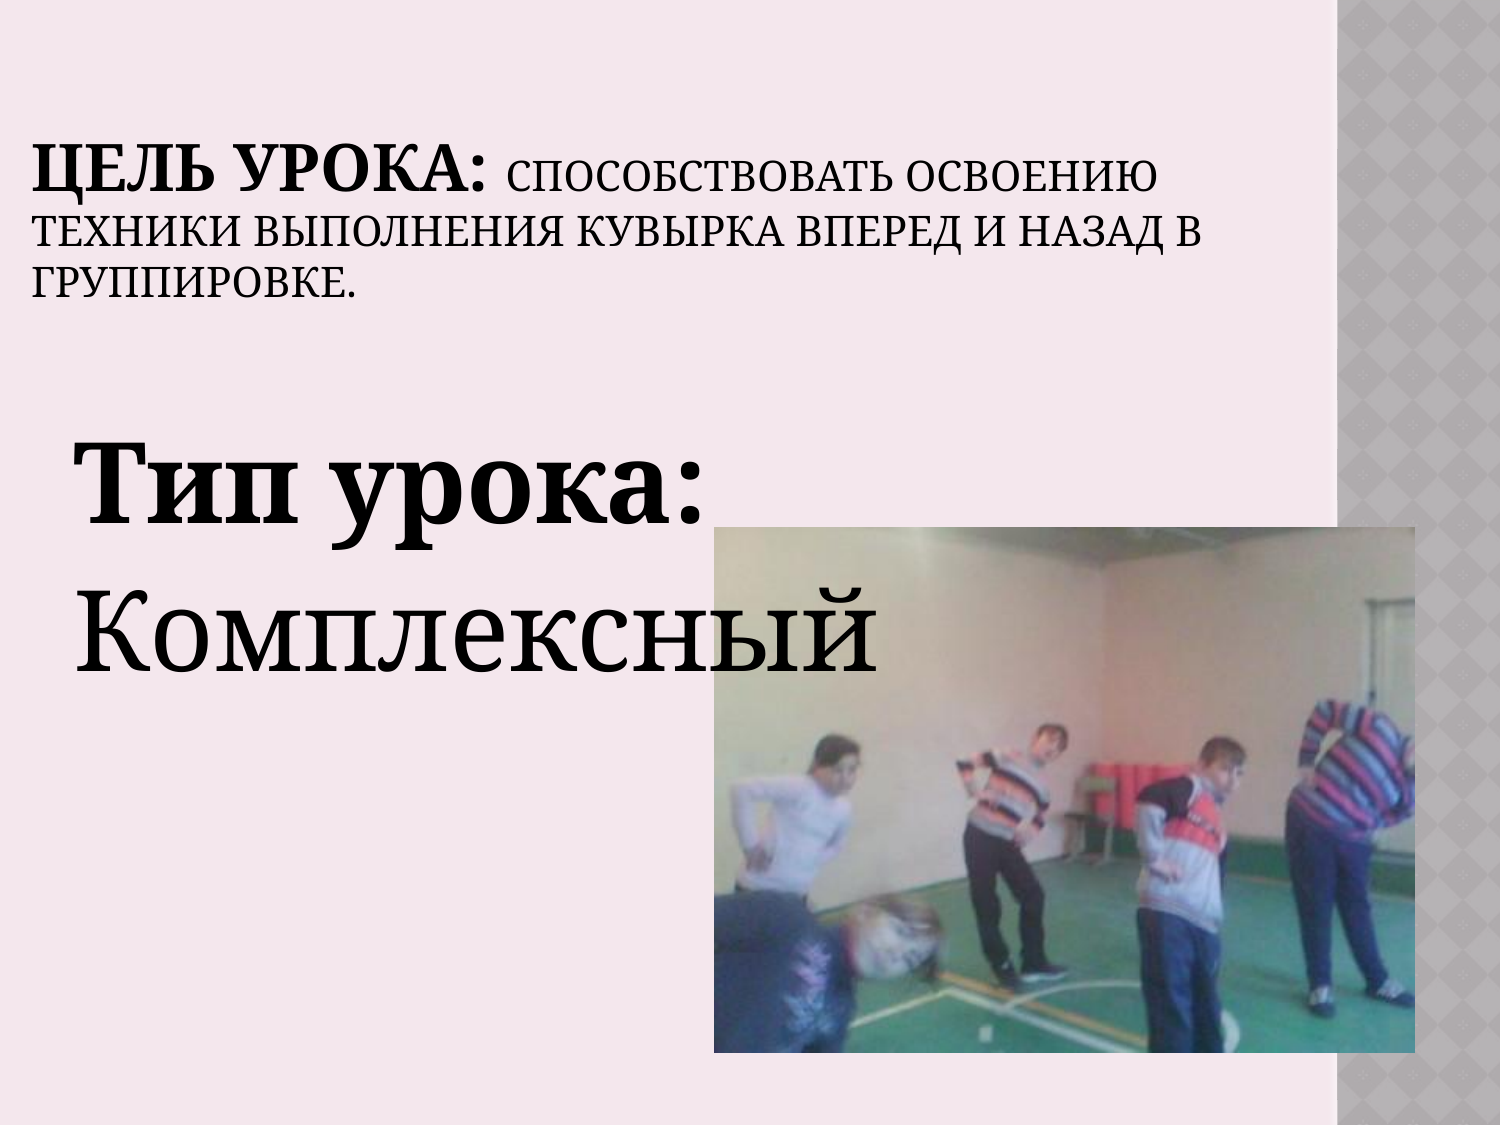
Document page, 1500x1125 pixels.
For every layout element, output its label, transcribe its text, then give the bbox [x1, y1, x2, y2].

title Цель урока: способствовать освоению техники выполнения кувырка вперед и назад в группировке. [23, 46, 1254, 387]
list Тип урока: Комплексный [58, 281, 1430, 997]
picture [714, 526, 1416, 1053]
